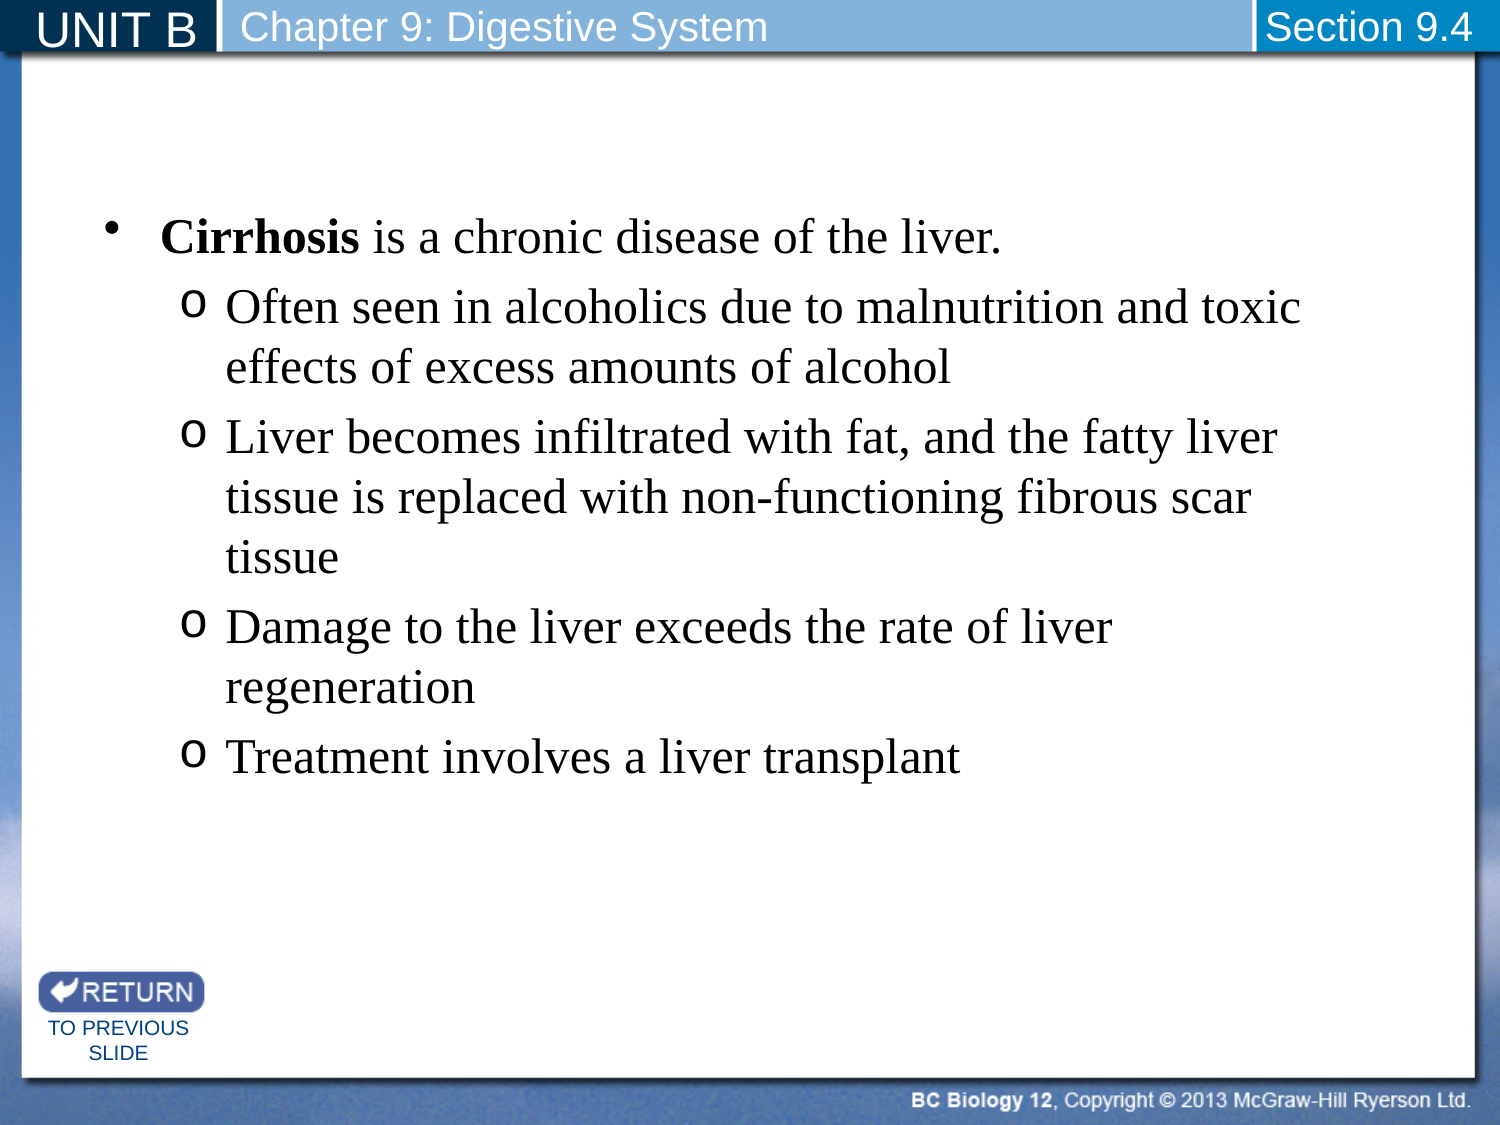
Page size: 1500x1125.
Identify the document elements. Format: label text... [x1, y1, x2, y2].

list Cirrhosis is a chronic disease of the liver. Often seen in alcoholics due to malnutrition and toxic effects of excess amounts of alcohol Liver becomes infiltrated with fat, and the fatty liver tissue is replaced with non-functioning fibrous scar tissue Damage to the liver exceeds the rate of liver regeneration Treatment involves a liver transplant [88, 196, 1382, 870]
text_box Chapter 9: Digestive System [225, 0, 1250, 57]
text_box TO PREVIOUS SLIDE [31, 1017, 206, 1072]
picture [0, 0, 1500, 1125]
text_box Section 9.4 [1250, 0, 1500, 58]
text_box UNIT B [20, 0, 271, 66]
